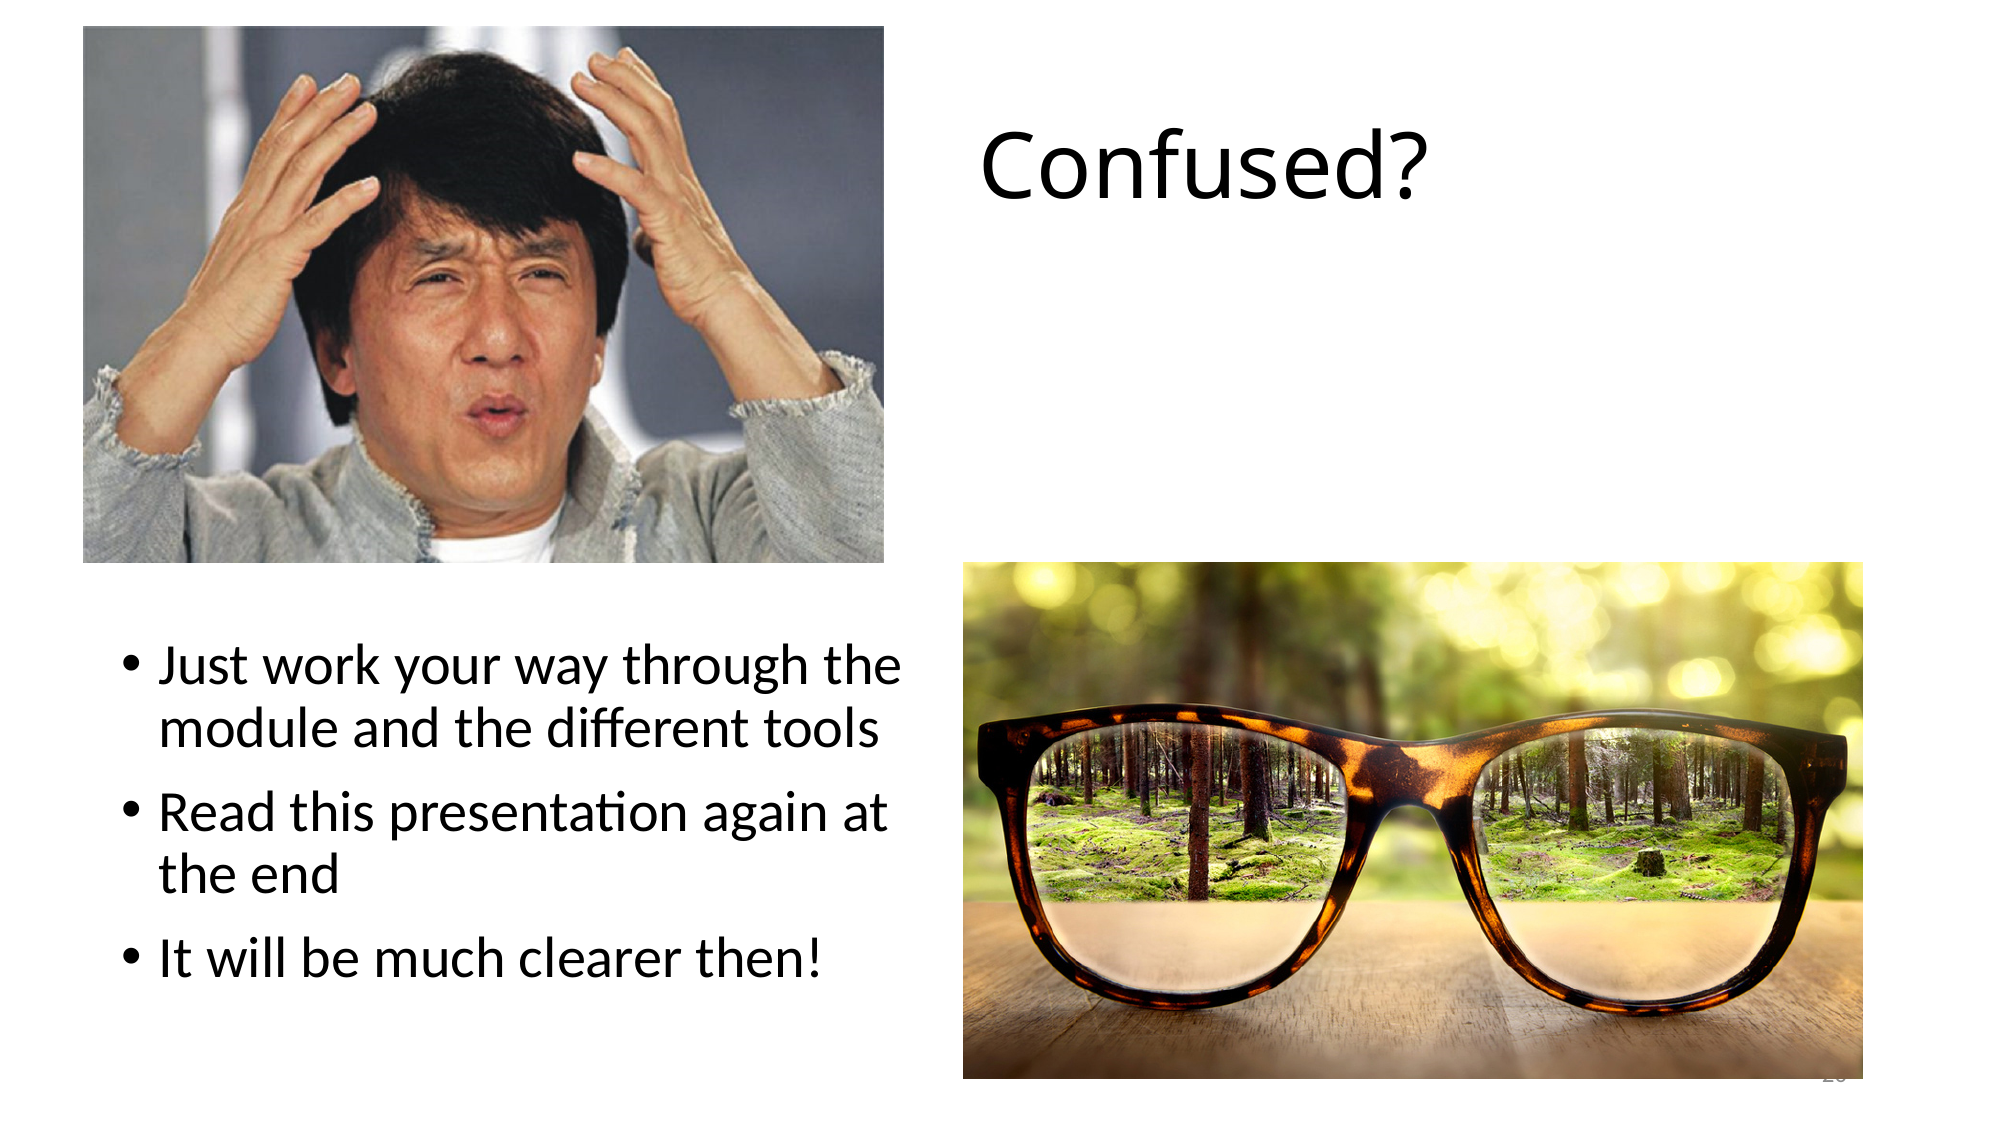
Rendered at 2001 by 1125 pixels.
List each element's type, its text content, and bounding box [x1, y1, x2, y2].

list Just work your way through the module and the different tools Read this presentation again at the end It will be much clearer then! [106, 626, 941, 1099]
title Confused? [963, 59, 1863, 278]
picture [963, 562, 1863, 1079]
picture [83, 26, 884, 563]
slide_number 20 [1412, 1079, 1863, 1103]
